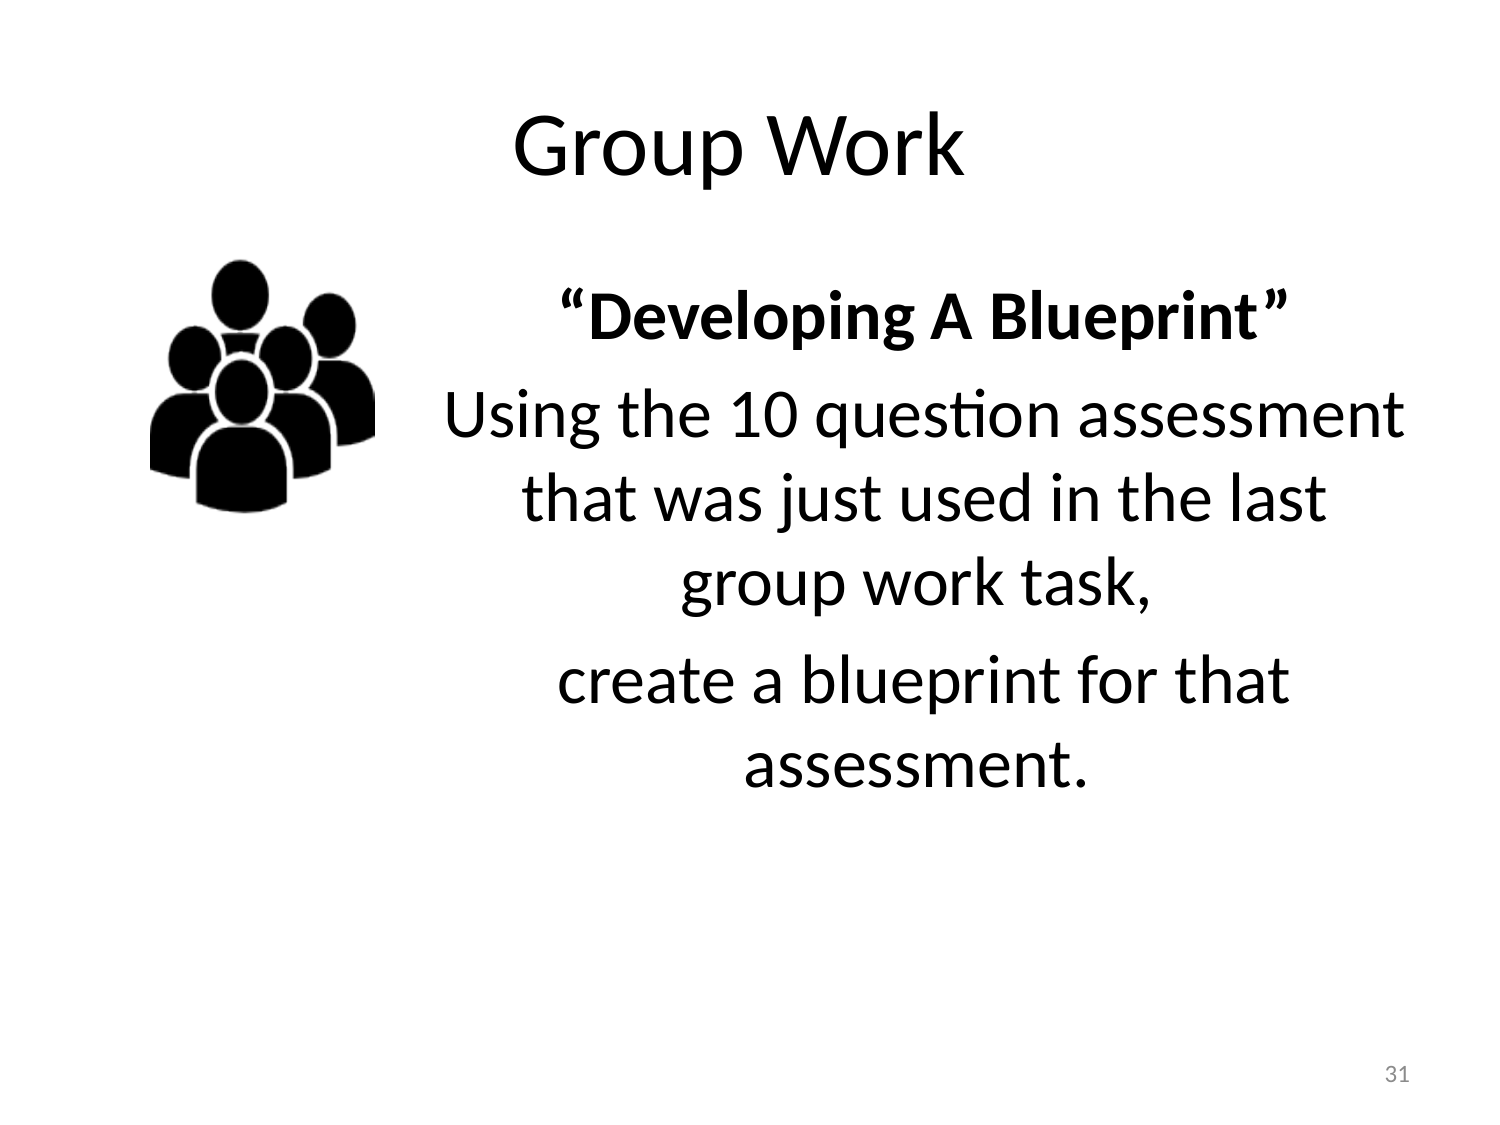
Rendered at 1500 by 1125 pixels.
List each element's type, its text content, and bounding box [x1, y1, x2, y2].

list “Developing A Blueprint” Using the 10 question assessment that was just used in the last group work task, create a blueprint for that assessment. [425, 262, 1425, 813]
picture [149, 249, 376, 526]
title Group Work [75, 45, 1425, 233]
slide_number 31 [1074, 1042, 1425, 1103]
